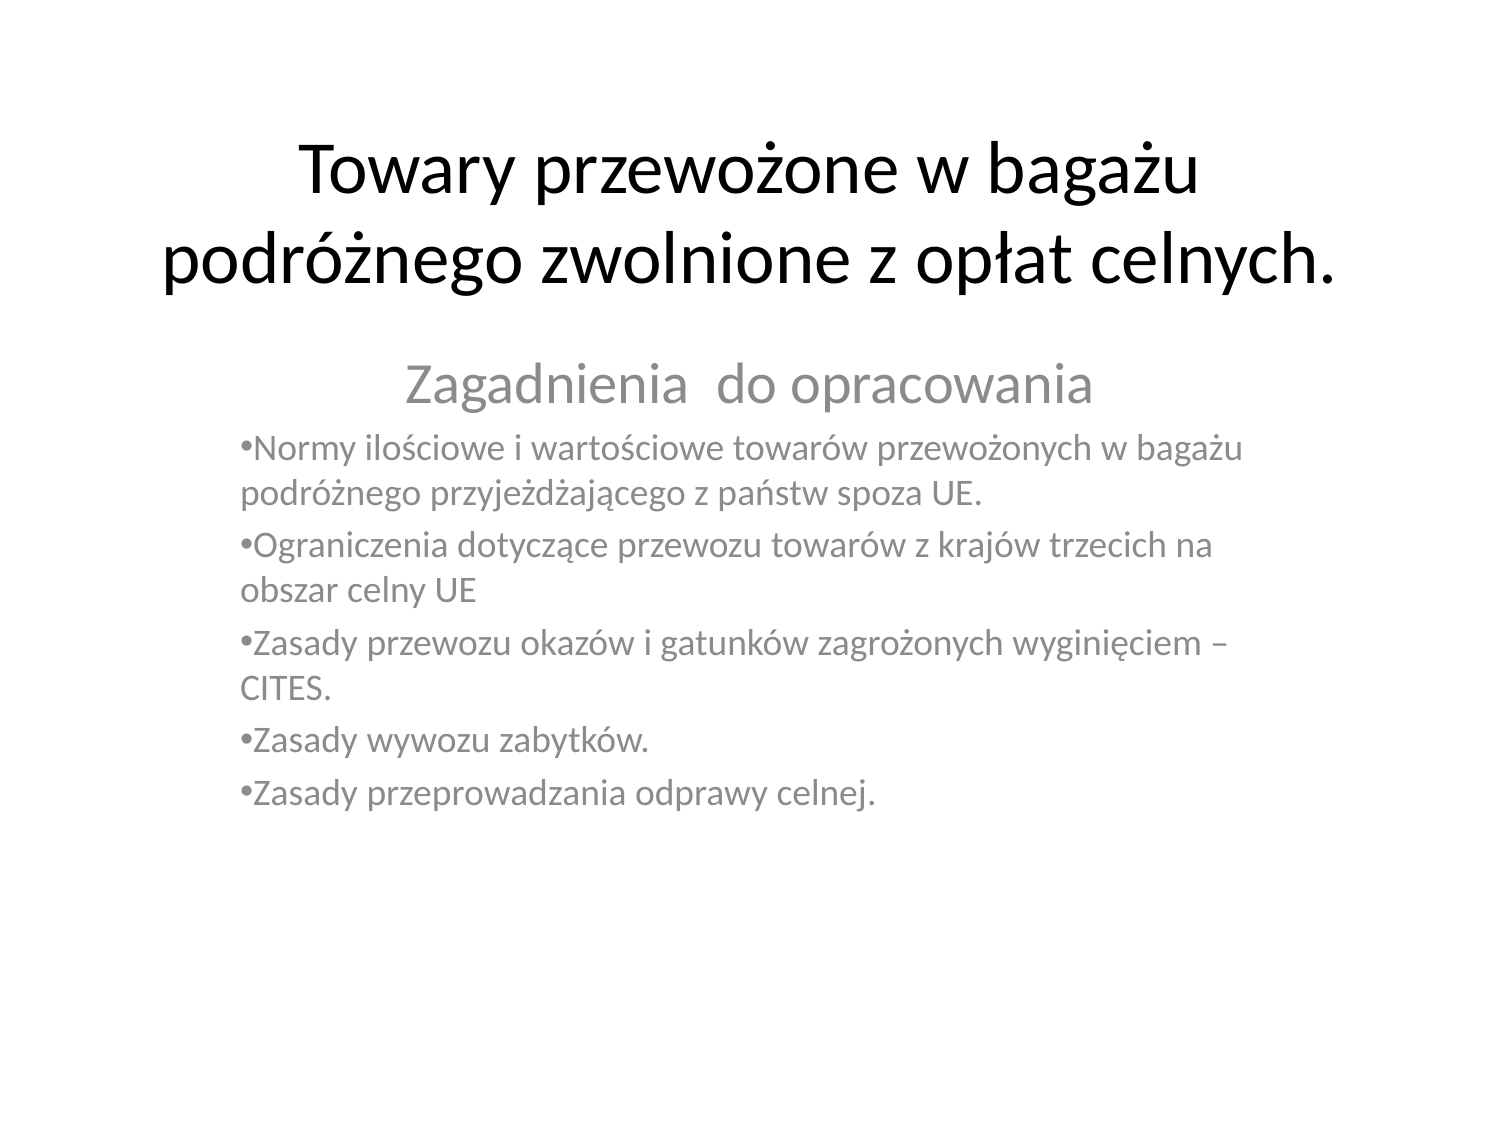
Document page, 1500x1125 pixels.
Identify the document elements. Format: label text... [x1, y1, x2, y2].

subtitle Zagadnienia do opracowania Normy ilościowe i wartościowe towarów przewożonych w bagażu podróżnego przyjeżdżającego z państw spoza UE. Ograniczenia dotyczące przewozu towarów z krajów trzecich na obszar celny UE Zasady przewozu okazów i gatunków zagrożonych wyginięciem – CITES. Zasady wywozu zabytków. Zasady przeprowadzania odprawy celnej. [225, 338, 1275, 1000]
title Towary przewożone w bagażu podróżnego zwolnione z opłat celnych. [112, 54, 1388, 362]
